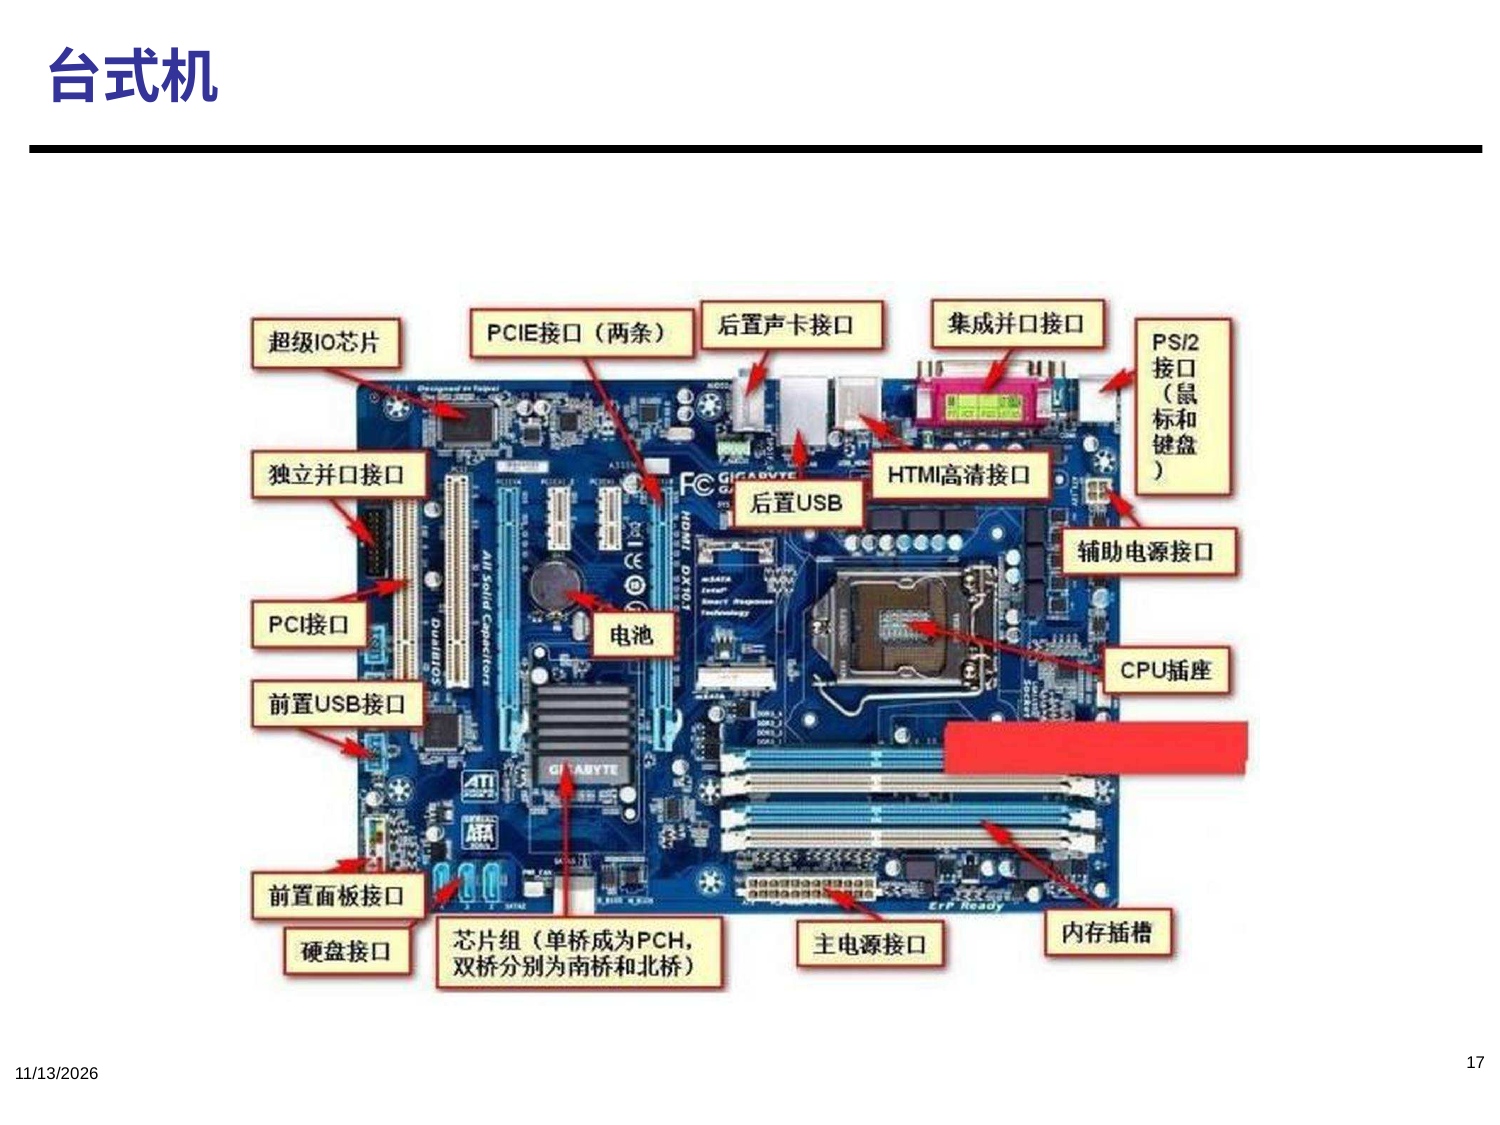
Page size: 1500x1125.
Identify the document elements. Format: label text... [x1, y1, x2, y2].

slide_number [0, 1025, 350, 1100]
slide_number 17 [1149, 1025, 1500, 1100]
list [239, 281, 1261, 1006]
title 台式机 [29, 11, 1480, 138]
